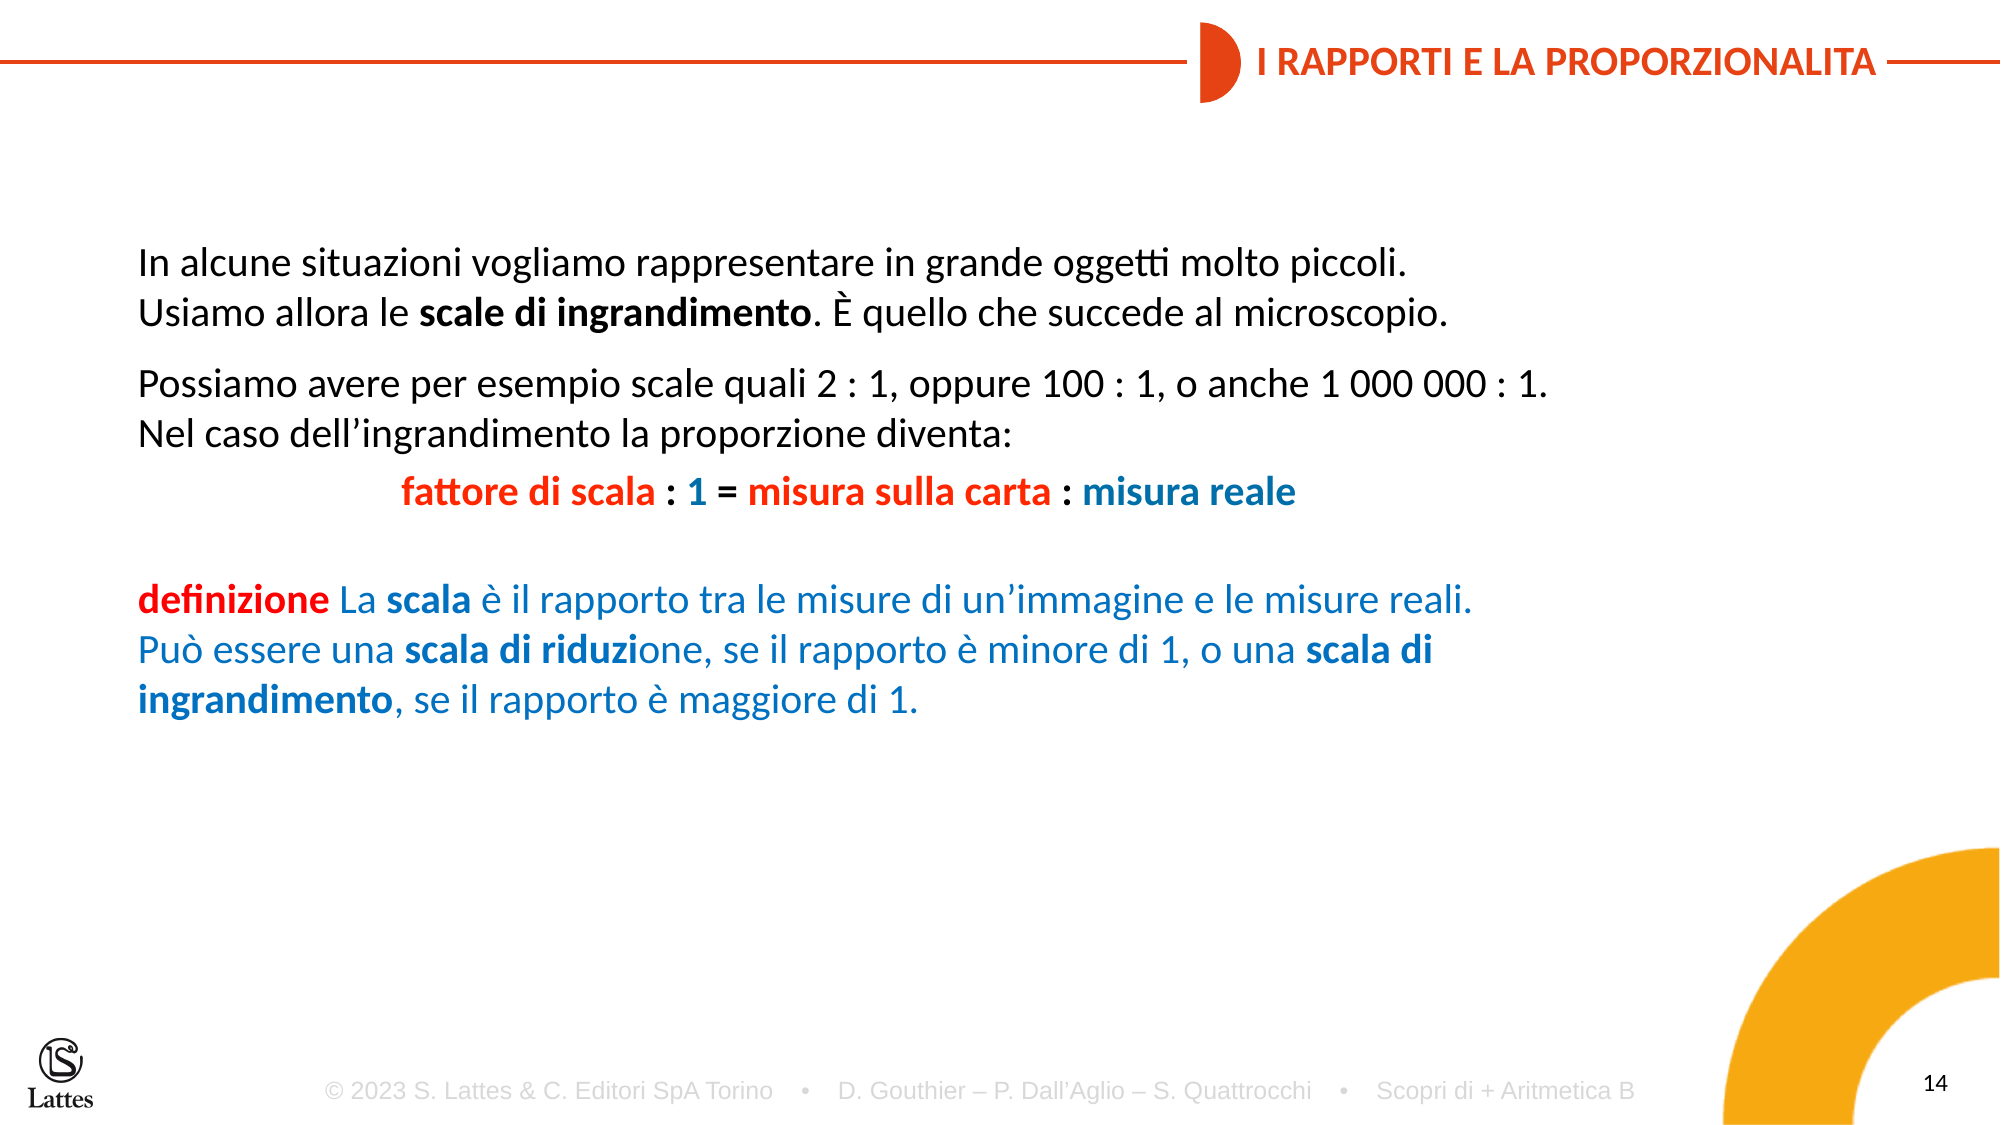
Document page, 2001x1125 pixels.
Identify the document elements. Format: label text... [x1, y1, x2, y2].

picture [1200, 22, 1241, 103]
picture [27, 1037, 93, 1108]
picture [1724, 848, 2001, 1125]
text_box In alcune situazioni vogliamo rappresentare in grande oggetti molto piccoli. Usiamo allora le scale di ingrandimento. È quello che succede al microscopio. Possiamo avere per esempio scale quali 2 : 1, oppure 100 : 1, o anche 1 000 000 : 1. Nel caso dell’ingrandimento la proporzione diventa: fattore di scala : 1 = misura sulla carta : misura reale definizione La scala è il rapporto tra le misure di un’immagine e le misure reali. Può essere una scala di riduzione, se il rapporto è minore di 1, o una scala di ingrandimento, se il rapporto è maggiore di 1. [123, 227, 1575, 780]
